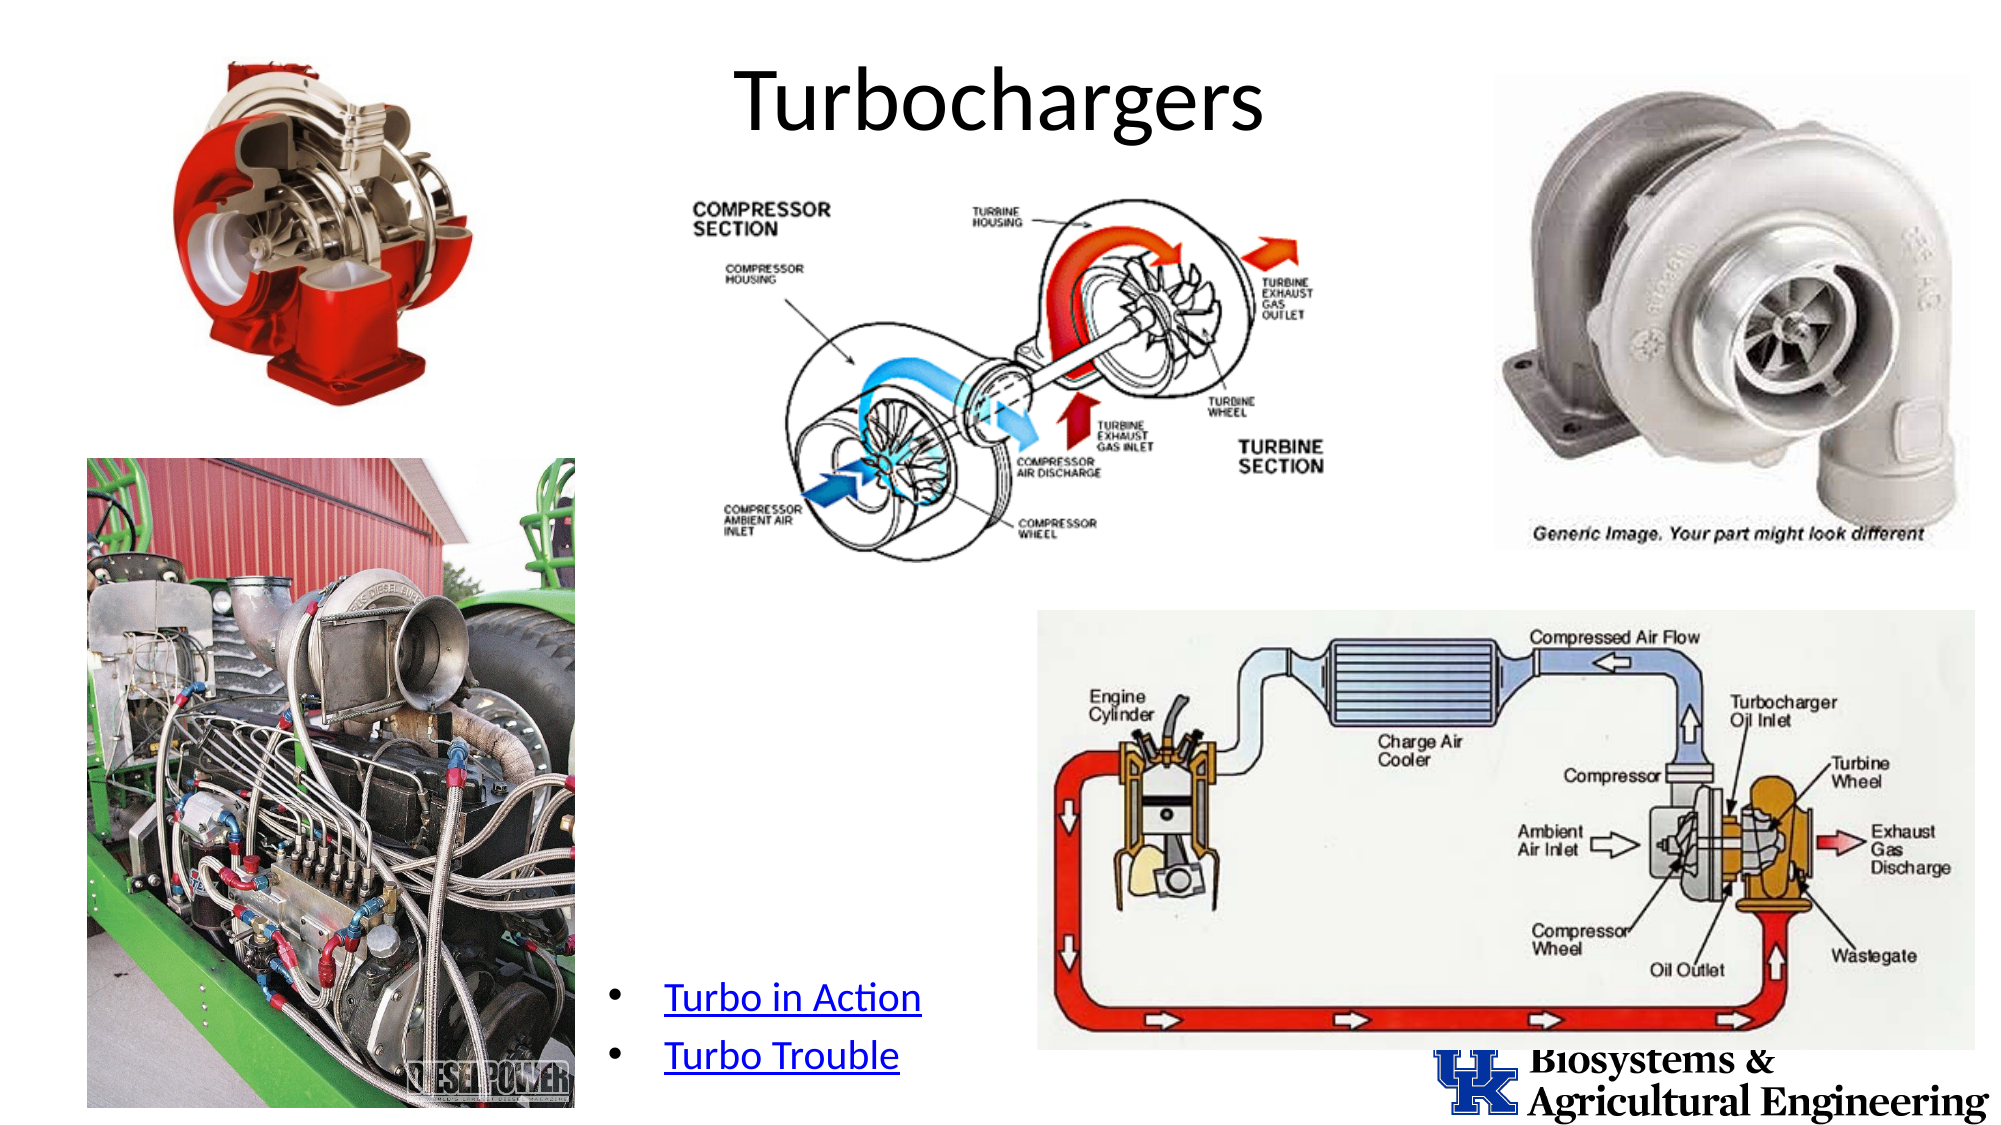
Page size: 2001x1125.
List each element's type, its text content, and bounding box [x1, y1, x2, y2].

picture [1037, 610, 1995, 1125]
picture [1494, 74, 1970, 550]
picture [87, 457, 576, 1109]
list Turbo in Action Turbo Trouble [592, 961, 1006, 1125]
picture [687, 198, 1352, 563]
picture [137, 37, 501, 420]
title Turbochargers [99, 0, 1900, 188]
